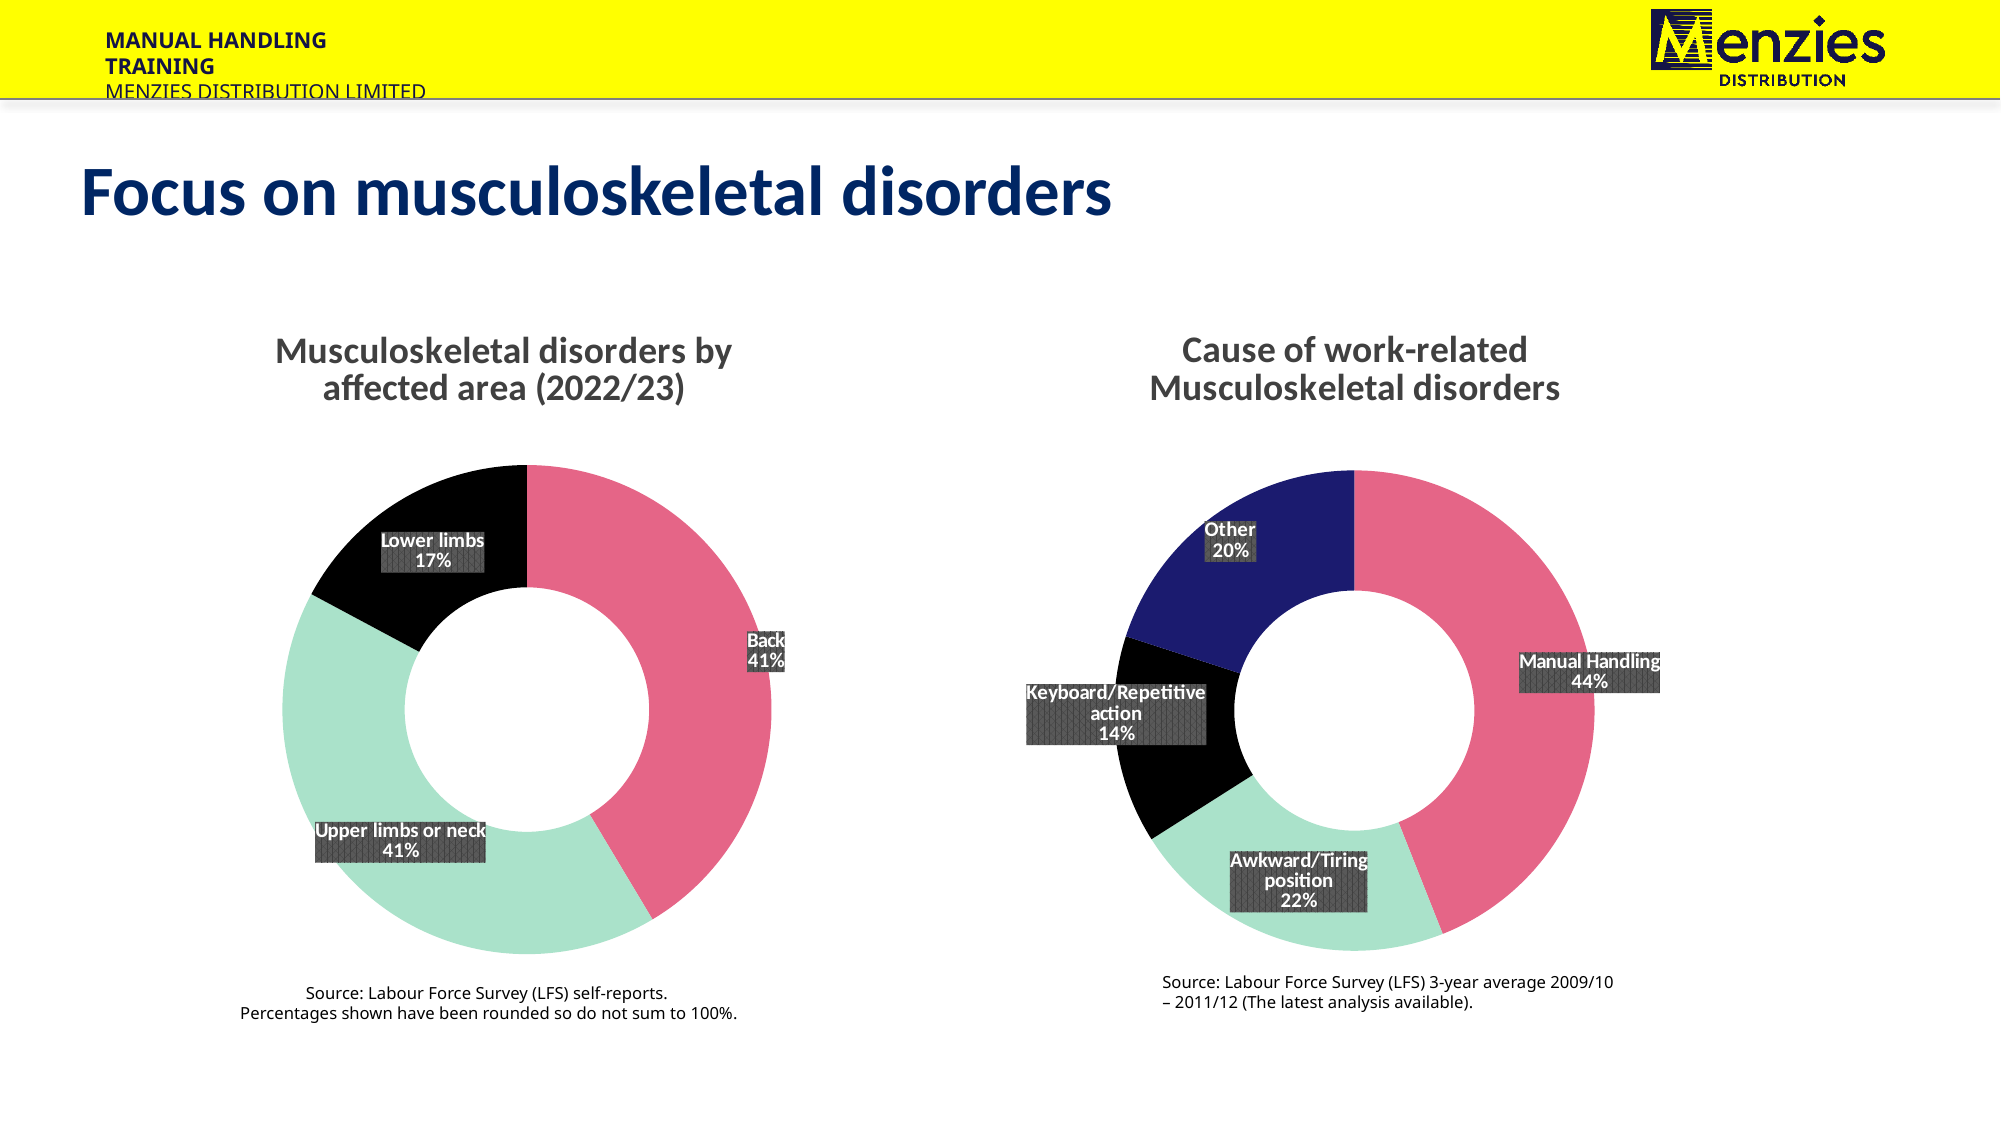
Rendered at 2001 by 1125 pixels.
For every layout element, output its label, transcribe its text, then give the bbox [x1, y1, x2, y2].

chart [161, 302, 847, 965]
text_box Focus on musculoskeletal disorders [66, 137, 1142, 237]
chart [1002, 302, 1709, 953]
text_box Source: Labour Force Survey (LFS) 3-year average 2009/10 – 2011/12 (The latest analysis available). [1147, 963, 1638, 1047]
text_box Source: Labour Force Survey (LFS) self-reports. Percentages shown have been rounded so do not sum to 100%. [173, 975, 806, 1059]
picture [1649, 7, 1886, 87]
